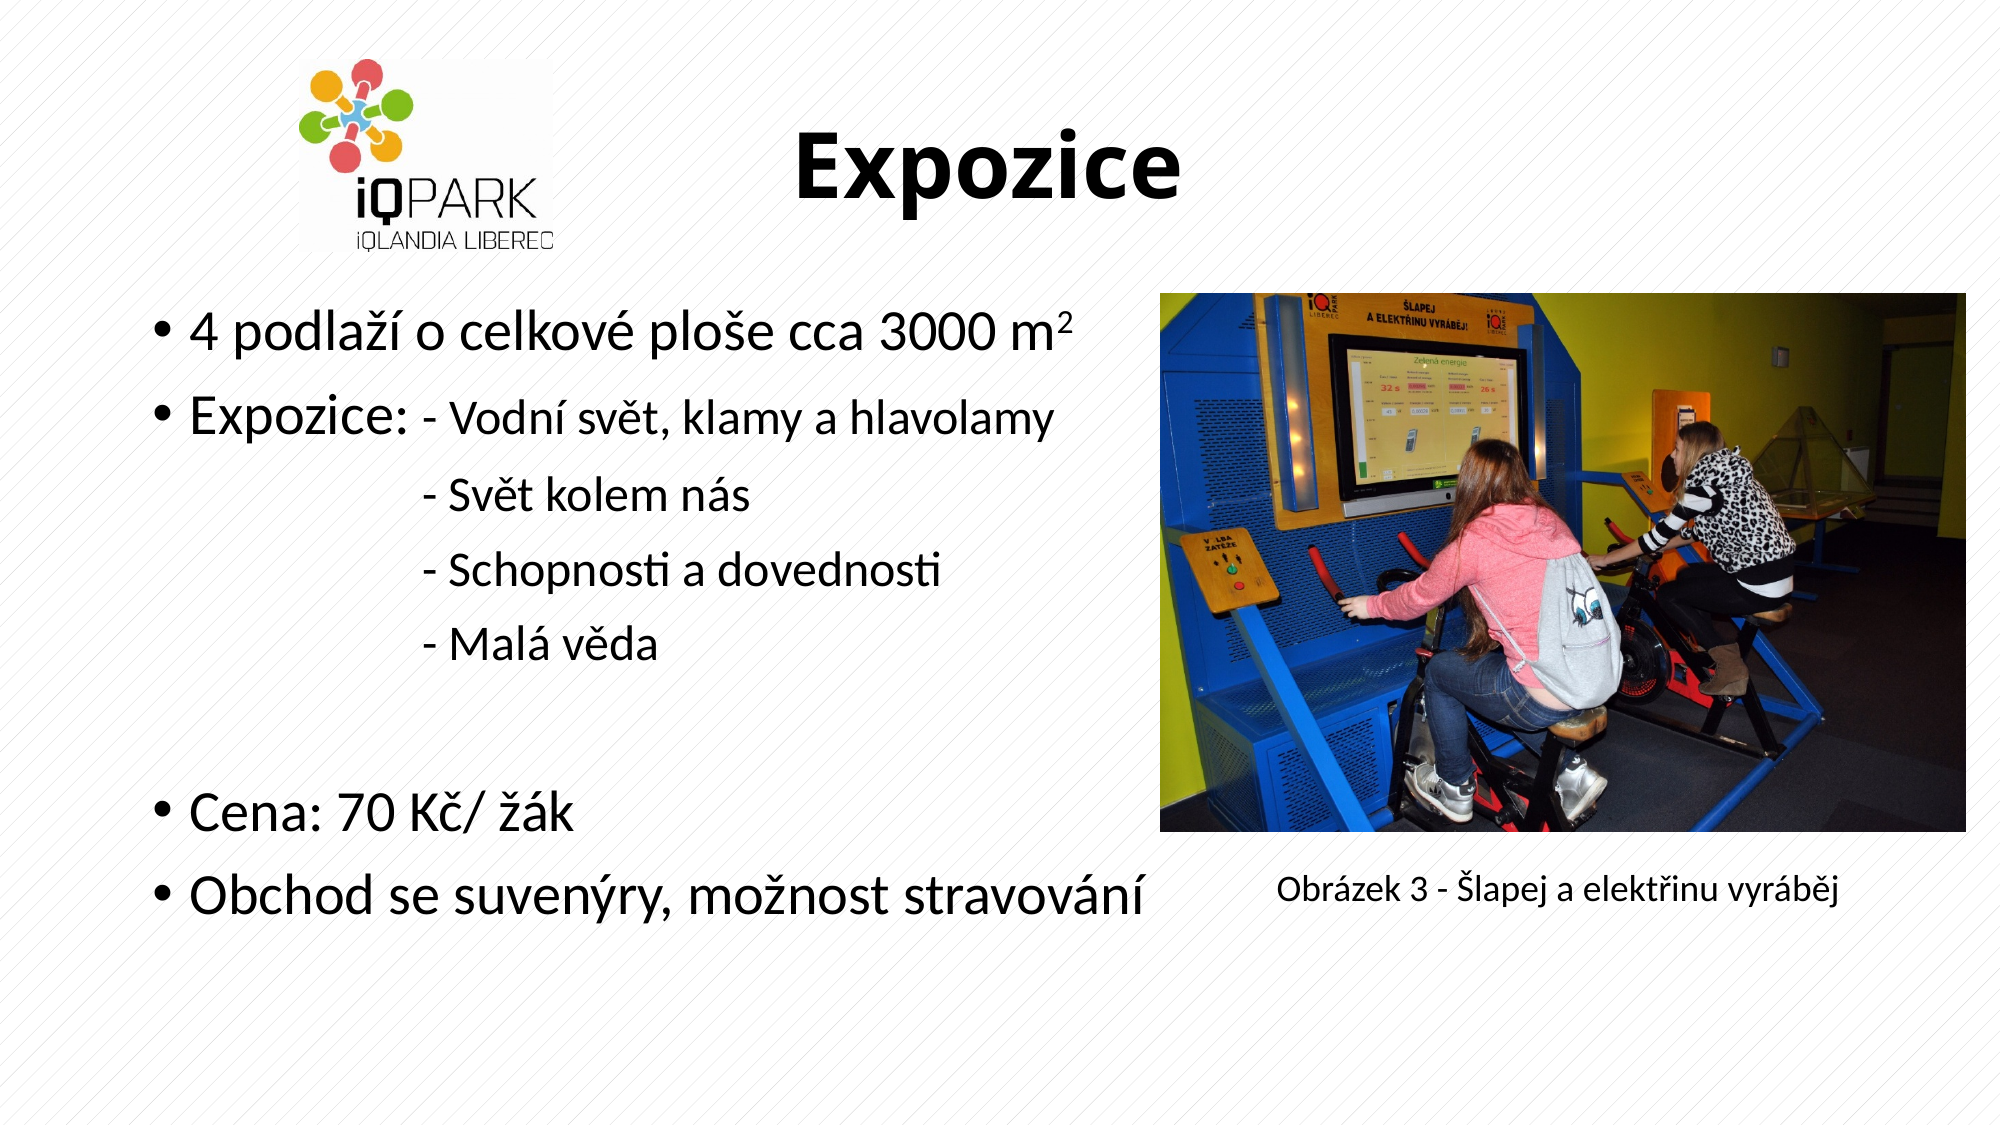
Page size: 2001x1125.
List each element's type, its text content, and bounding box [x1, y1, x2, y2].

list 4 podlaží o celkové ploše cca 3000 m2 Expozice: - Vodní svět, klamy a hlavolamy - Svět kolem nás - Schopnosti a dovednosti - Malá věda Cena: 70 Kč/ žák Obchod se suvenýry, možnost stravování [137, 293, 1863, 987]
text_box Obrázek 3 - Šlapej a elektřinu vyráběj [1261, 856, 1864, 961]
picture [1160, 293, 1966, 832]
picture [299, 59, 553, 252]
title Expozice [137, 59, 1863, 278]
